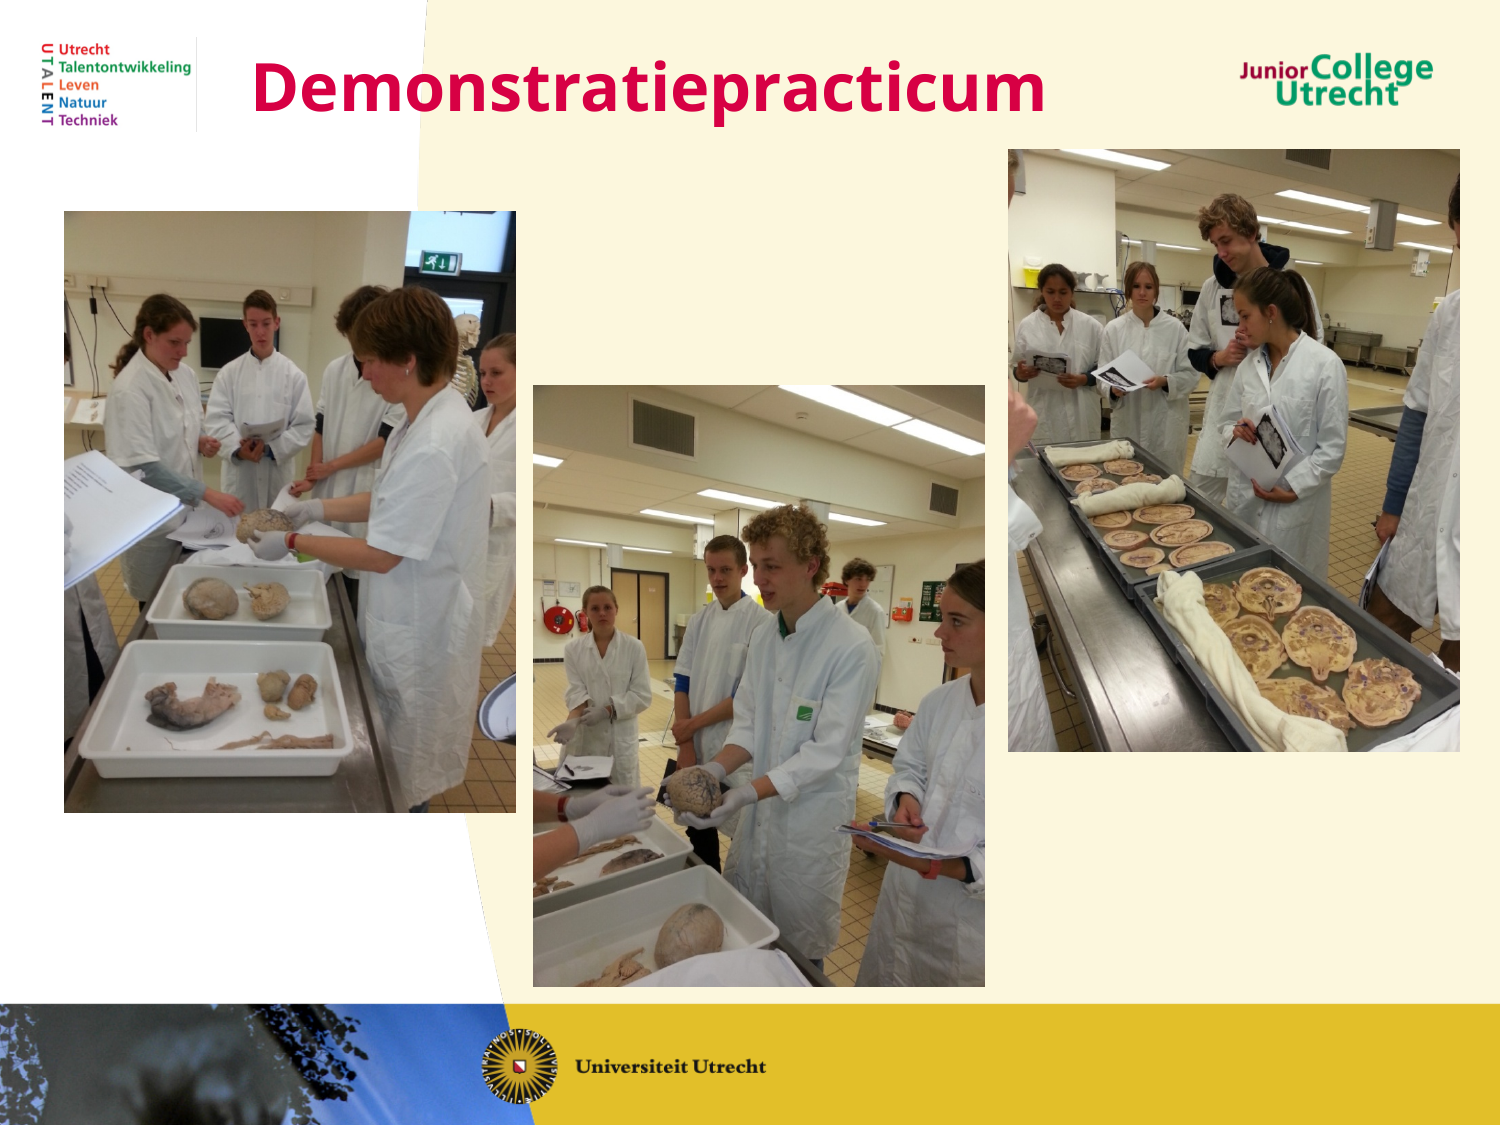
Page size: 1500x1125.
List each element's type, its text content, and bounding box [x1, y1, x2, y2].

list [112, 349, 1463, 1093]
title Demonstratiepracticum [242, 3, 1500, 167]
picture [0, 0, 1500, 1125]
